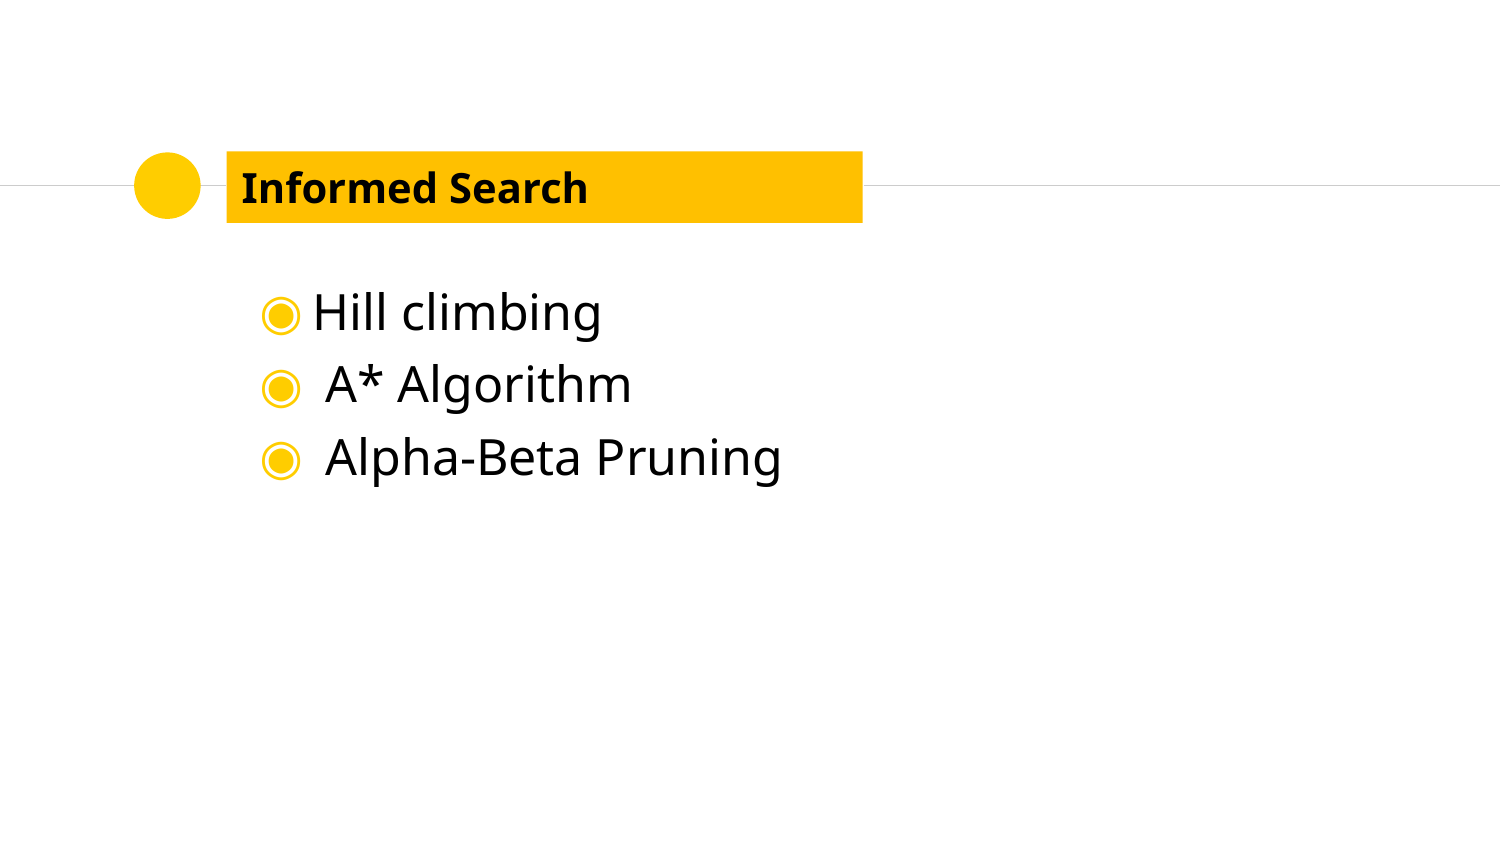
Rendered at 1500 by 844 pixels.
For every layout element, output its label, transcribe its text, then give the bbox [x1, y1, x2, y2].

title Informed Search [226, 151, 863, 223]
list Hill climbing A* Algorithm Alpha-Beta Pruning [226, 265, 1344, 776]
